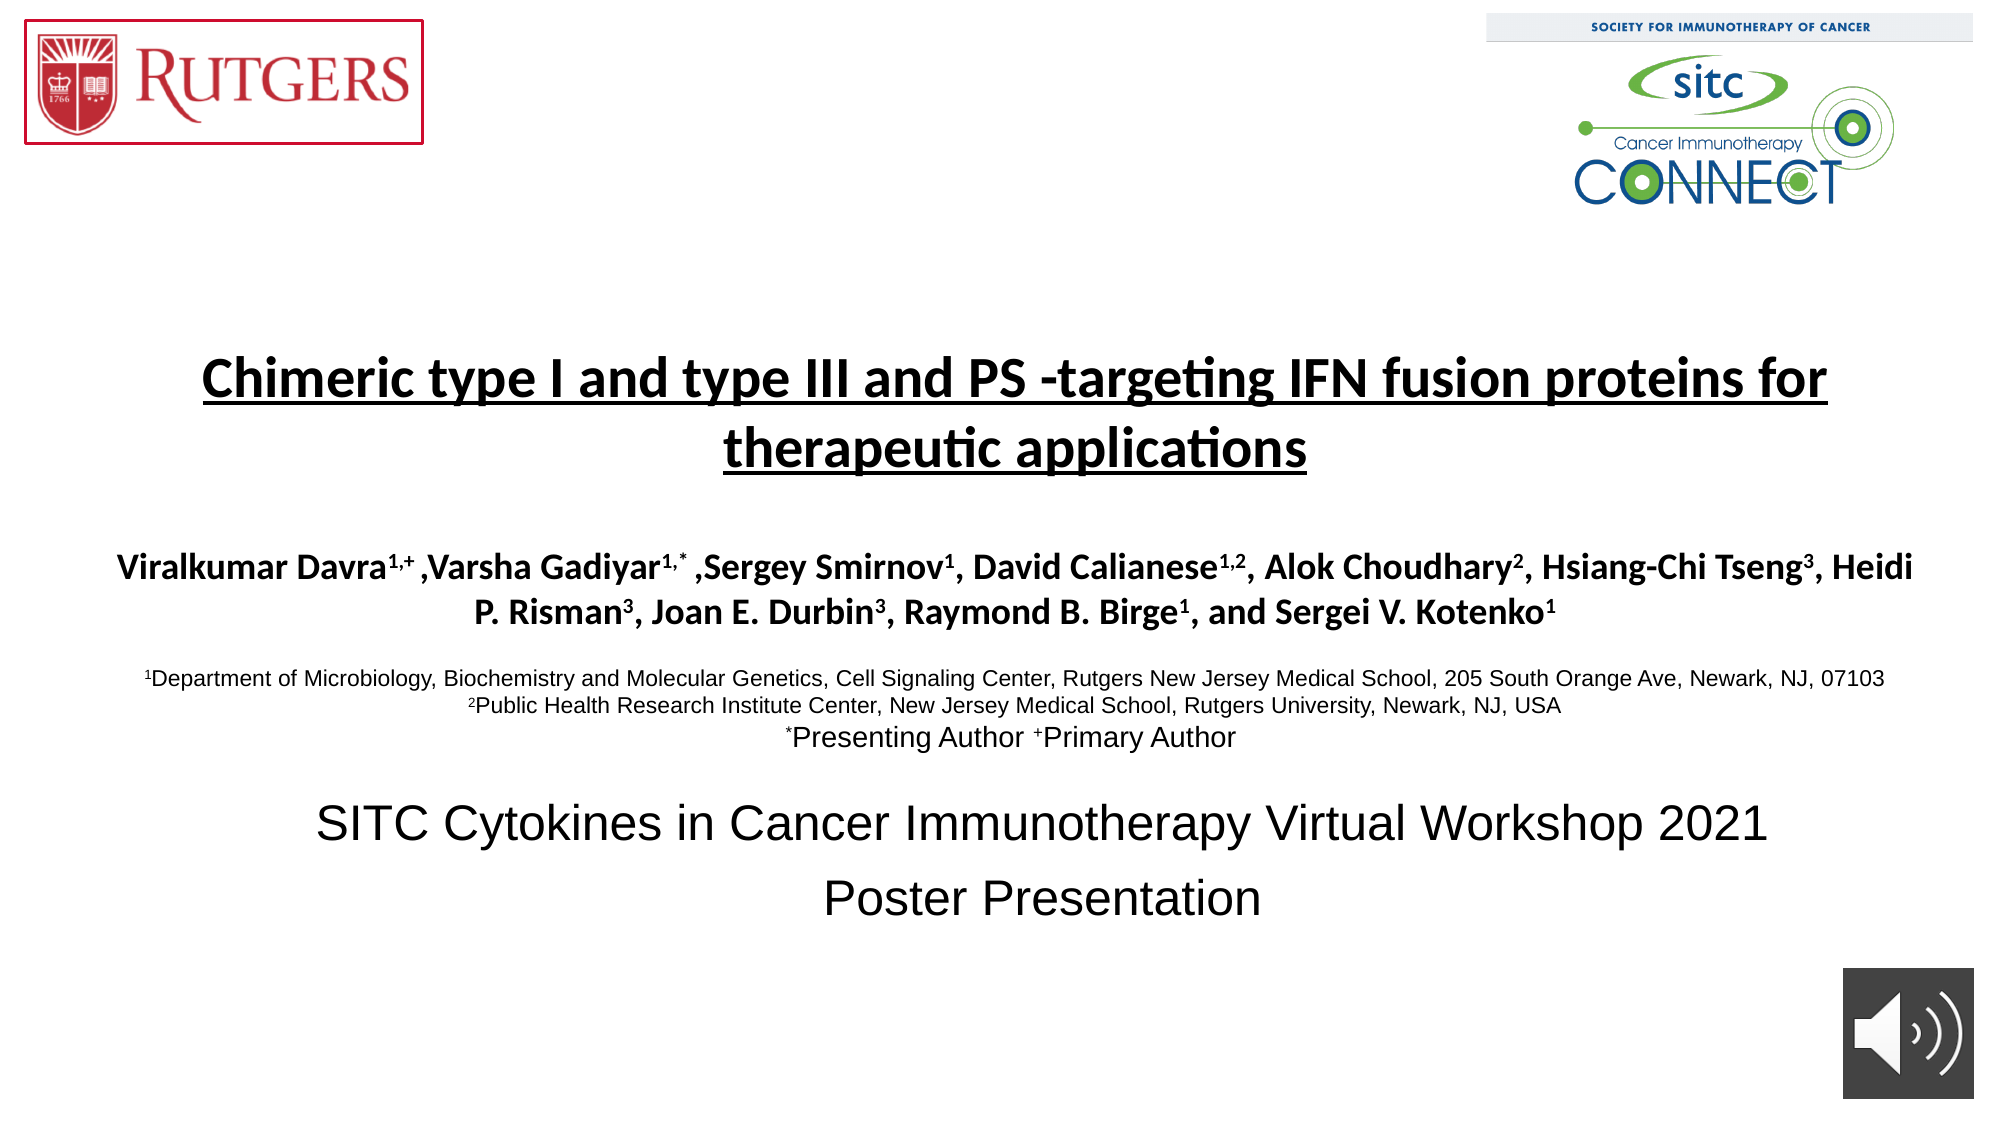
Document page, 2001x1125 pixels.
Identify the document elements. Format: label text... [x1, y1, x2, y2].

text_box Viralkumar Davra1,+ ,Varsha Gadiyar1,* ,Sergey Smirnov1, David Calianese1,2, Alok Choudhary2, Hsiang-Chi Tseng3, Heidi P. Risman3, Joan E. Durbin3, Raymond B. Birge1, and Sergei V. Kotenko1 [88, 535, 1943, 640]
picture [27, 21, 422, 143]
text_box 1Department of Microbiology, Biochemistry and Molecular Genetics, Cell Signaling Center, Rutgers New Jersey Medical School, 205 South Orange Ave, Newark, NJ, 07103 2Public Health Research Institute Center, New Jersey Medical School, Rutgers University, Newark, NJ, USA *Presenting Author +Primary Author [88, 656, 1943, 761]
picture [1486, 13, 1973, 207]
subtitle SITC Cytokines in Cancer Immunotherapy Virtual Workshop 2021 Poster Presentation [288, 789, 1797, 991]
picture [1841, 966, 1975, 1100]
text_box Chimeric type I and type III and PS -targeting IFN fusion proteins for therapeutic applications [177, 331, 1854, 487]
